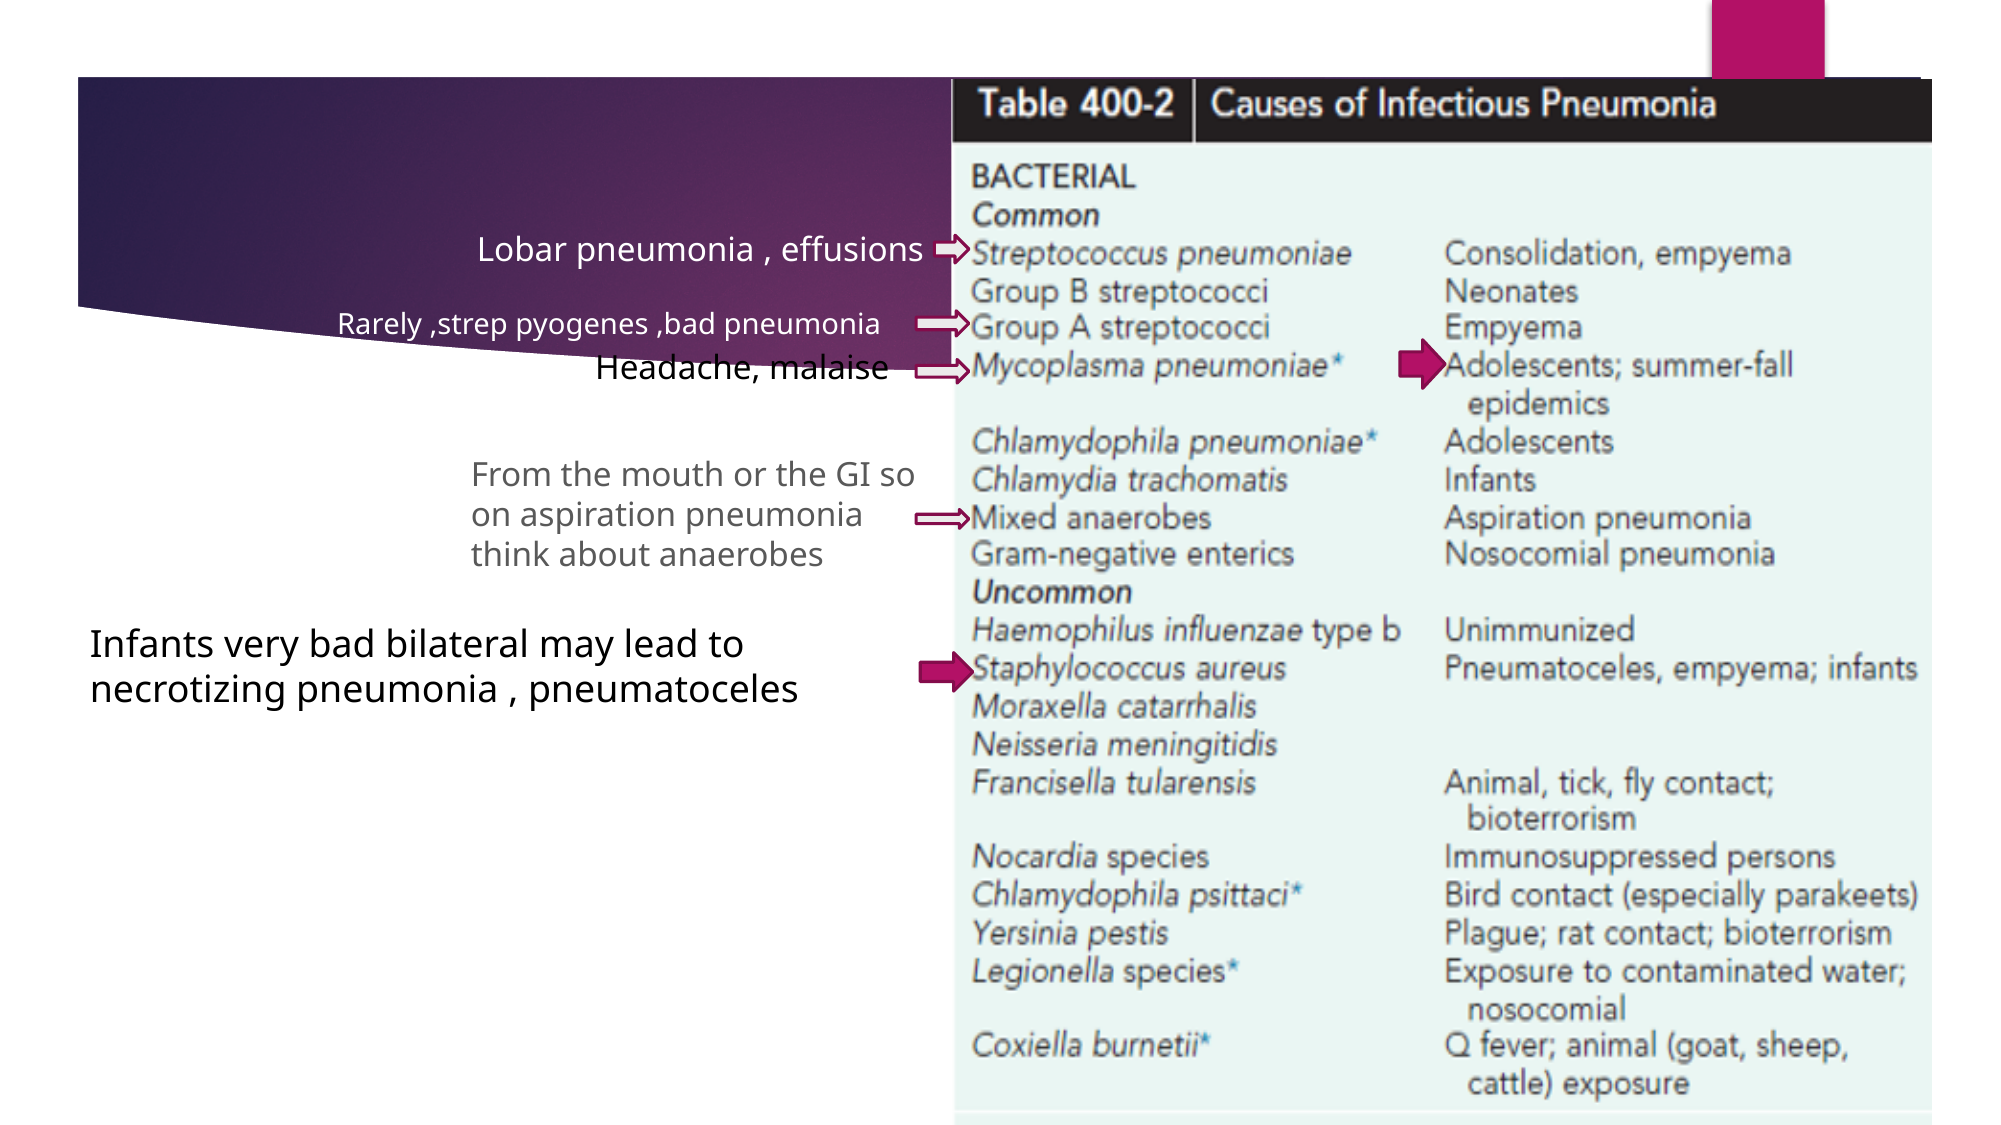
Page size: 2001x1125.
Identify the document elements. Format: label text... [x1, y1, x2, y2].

text_box Headache, malaise [580, 339, 935, 394]
text_box [918, 660, 945, 684]
text_box Lobar pneumonia , effusions [462, 221, 945, 276]
text_box [914, 315, 945, 332]
text_box [932, 240, 945, 258]
text_box From the mouth or the GI so on aspiration pneumonia think about anaerobes [456, 445, 945, 580]
text_box Rarely ,strep pyogenes ,bad pneumonia [322, 298, 943, 348]
text_box [914, 512, 945, 526]
text_box [914, 363, 945, 379]
text_box Infants very bad bilateral may lead to necrotizing pneumonia , pneumatoceles [75, 612, 917, 717]
picture [951, 78, 1940, 1125]
